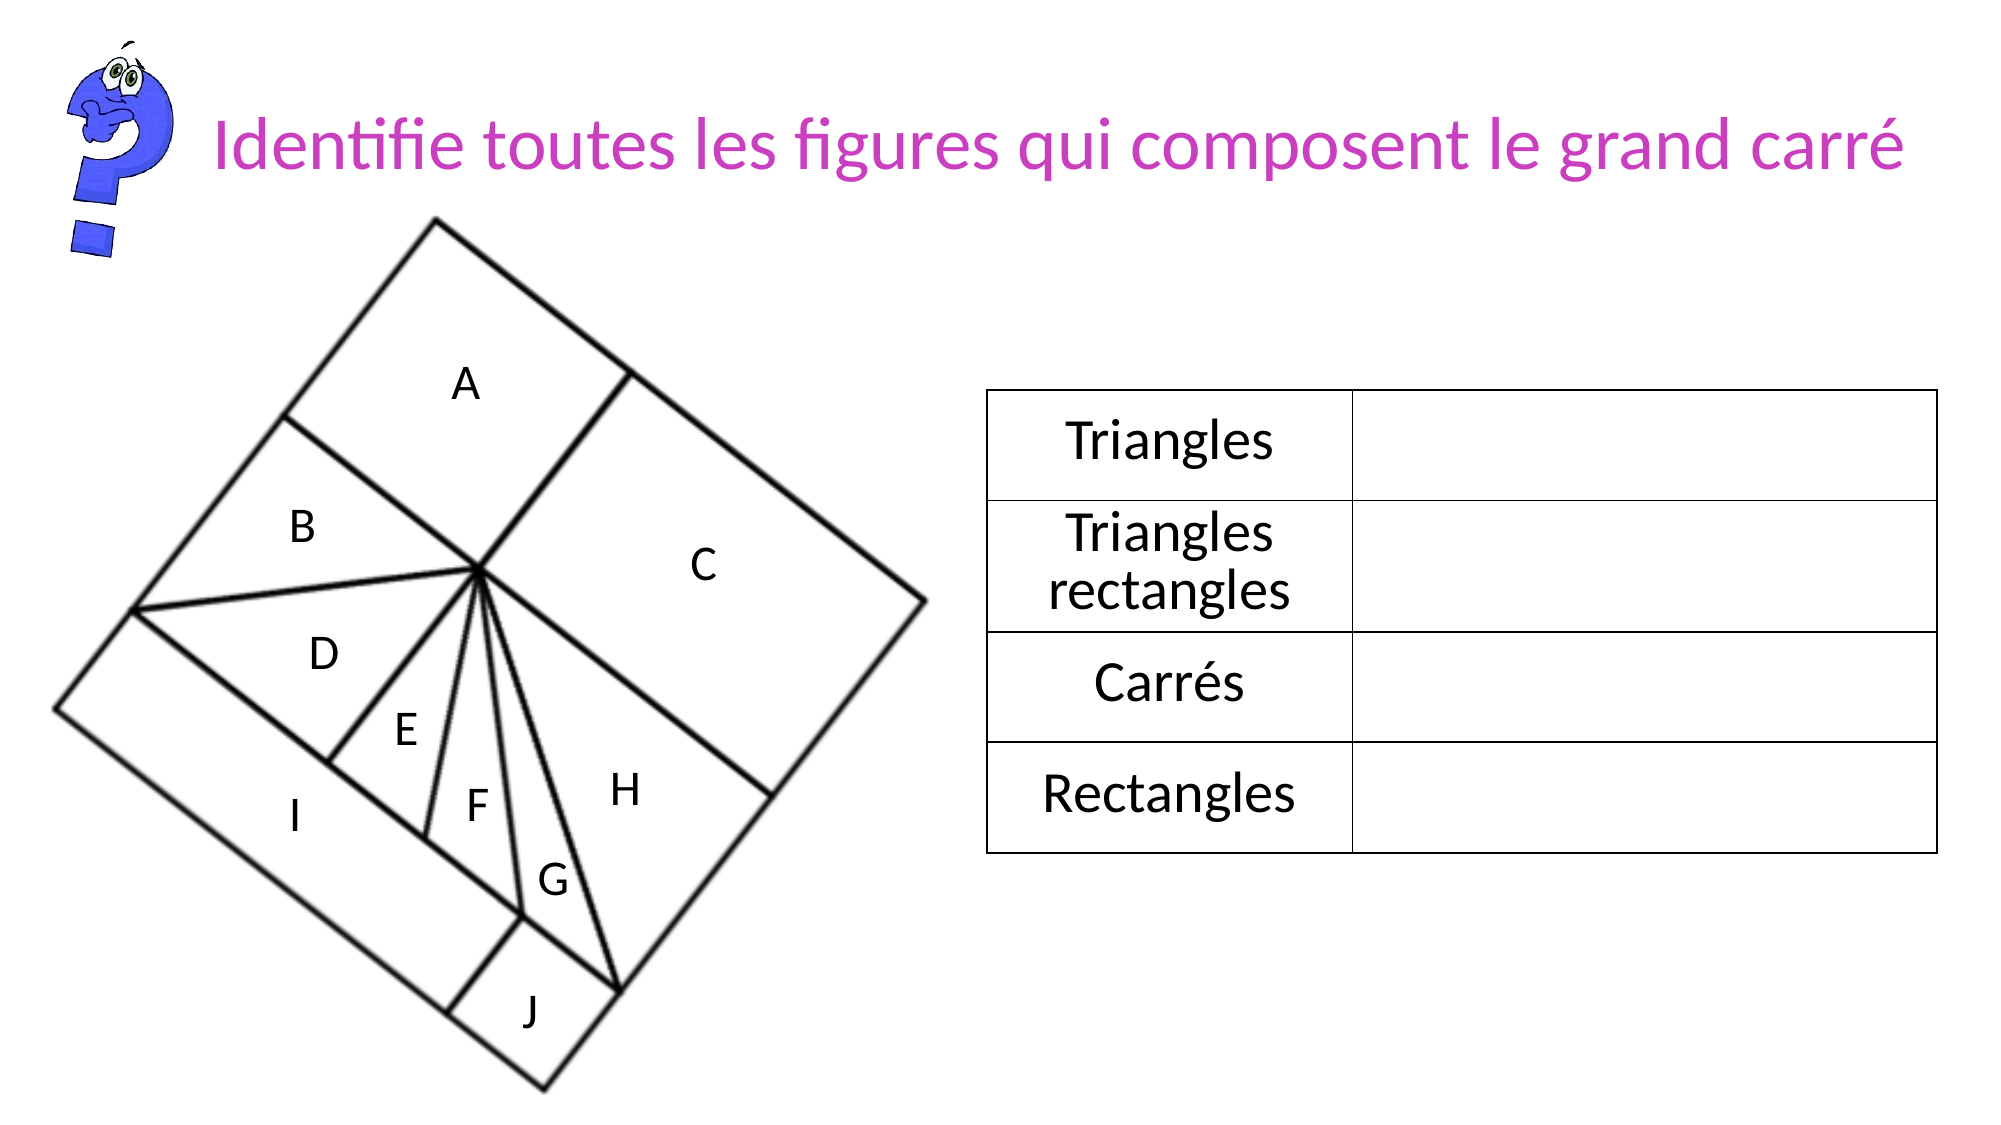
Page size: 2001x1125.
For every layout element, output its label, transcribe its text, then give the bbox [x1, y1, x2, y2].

table_cell [1353, 633, 1936, 741]
table_header Triangles [988, 391, 1352, 500]
table_cell [1353, 501, 1936, 631]
table_cell Triangles rectangles [988, 501, 1352, 631]
text_box [969, 524, 1000, 601]
picture [50, 32, 941, 1106]
table_cell Rectangles [988, 743, 1352, 852]
table_header [1353, 391, 1936, 500]
table_cell Carrés [988, 633, 1352, 741]
table_cell [1353, 743, 1936, 852]
text_box Identifie toutes les figures qui composent le grand carré [180, 97, 1938, 194]
